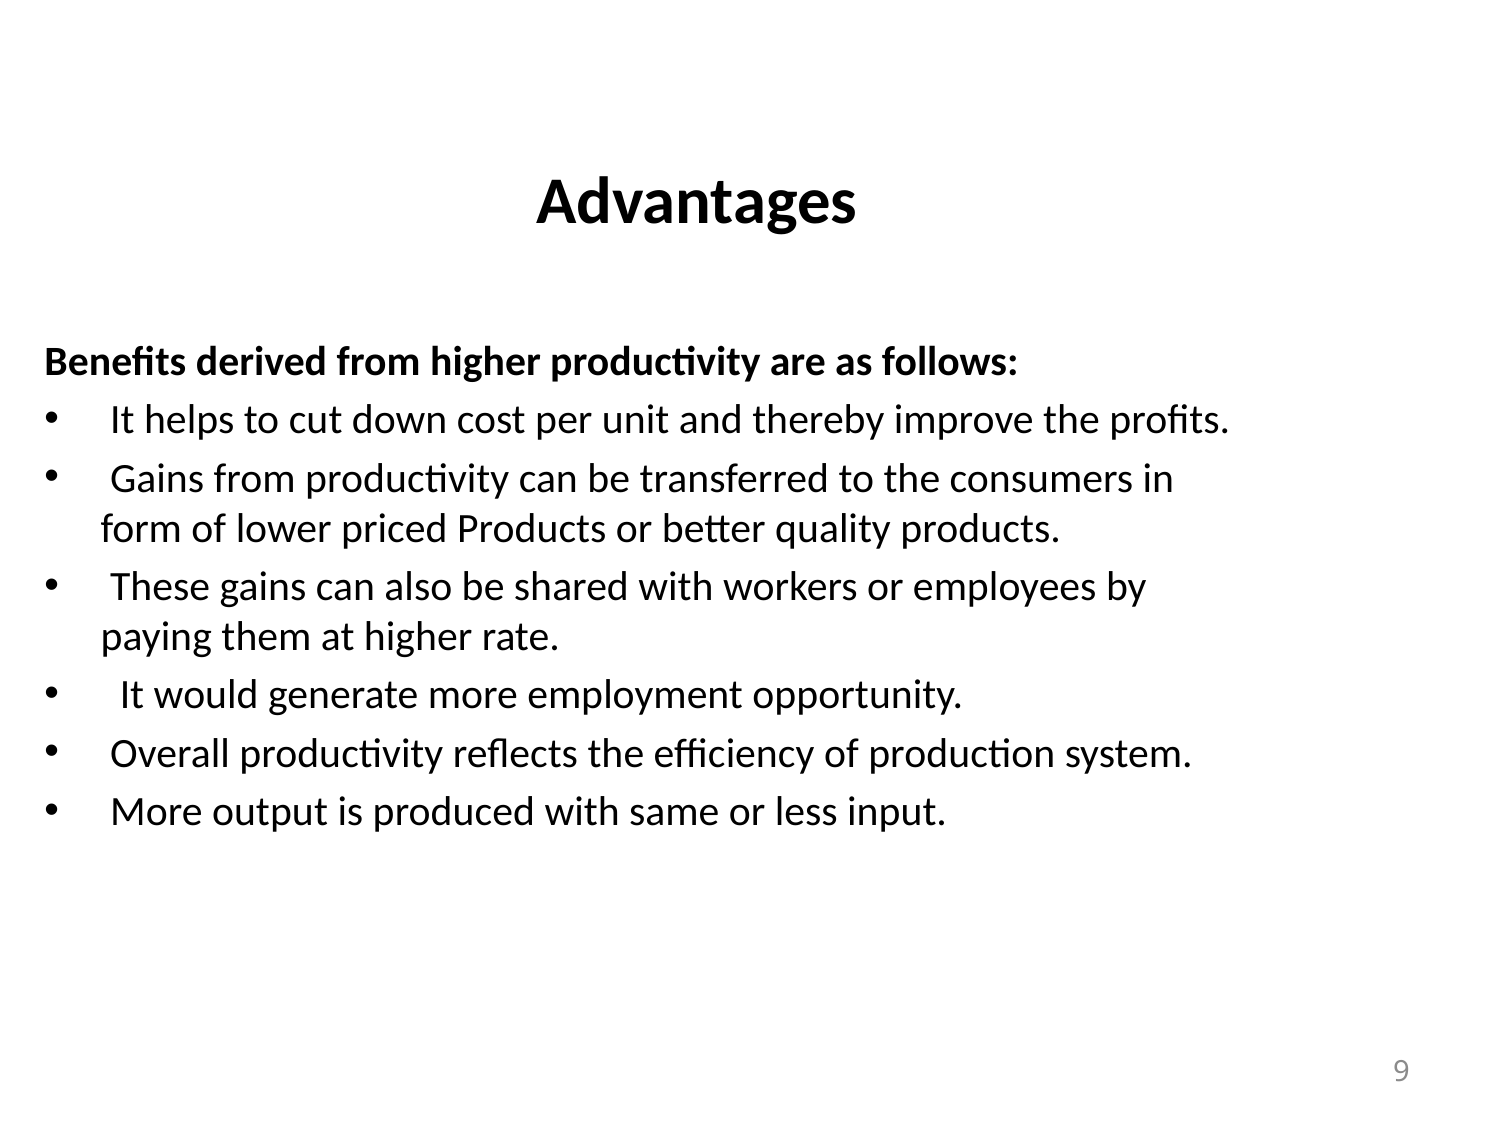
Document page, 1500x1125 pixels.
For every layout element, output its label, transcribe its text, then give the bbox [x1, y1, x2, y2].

list Benefits derived from higher productivity are as follows: It helps to cut down cost per unit and thereby improve the profits. Gains from productivity can be transferred to the consumers in form of lower priced Products or better quality products. These gains can also be shared with workers or employees by paying them at higher rate. It would generate more employment opportunity. Overall productivity reflects the efficiency of production system. More output is produced with same or less input. [29, 326, 1247, 1038]
slide_number 9 [1074, 1042, 1425, 1103]
title Advantages [277, 139, 1117, 256]
